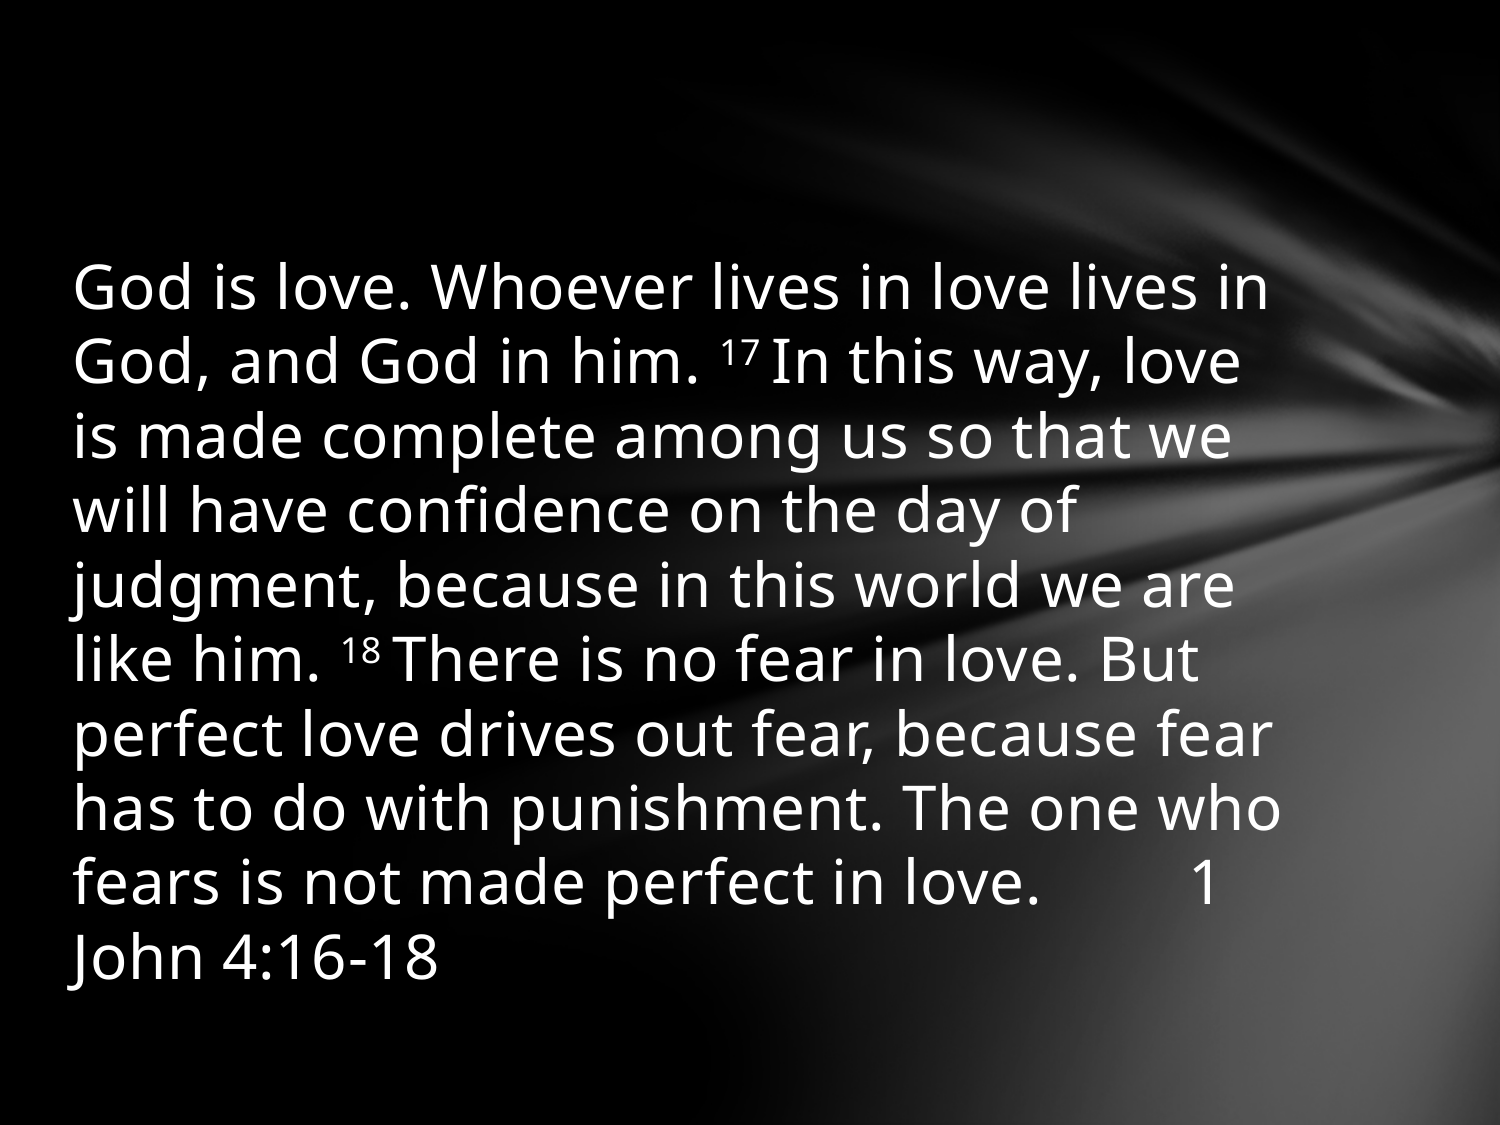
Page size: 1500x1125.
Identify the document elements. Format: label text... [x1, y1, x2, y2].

list God is love. Whoever lives in love lives in God, and God in him. 17 In this way, love is made complete among us so that we will have confidence on the day of judgment, because in this world we are like him. 18 There is no fear in love. But perfect love drives out fear, because fear has to do with punishment. The one who fears is not made perfect in love. 1 John 4:16-18 [57, 239, 1318, 1015]
